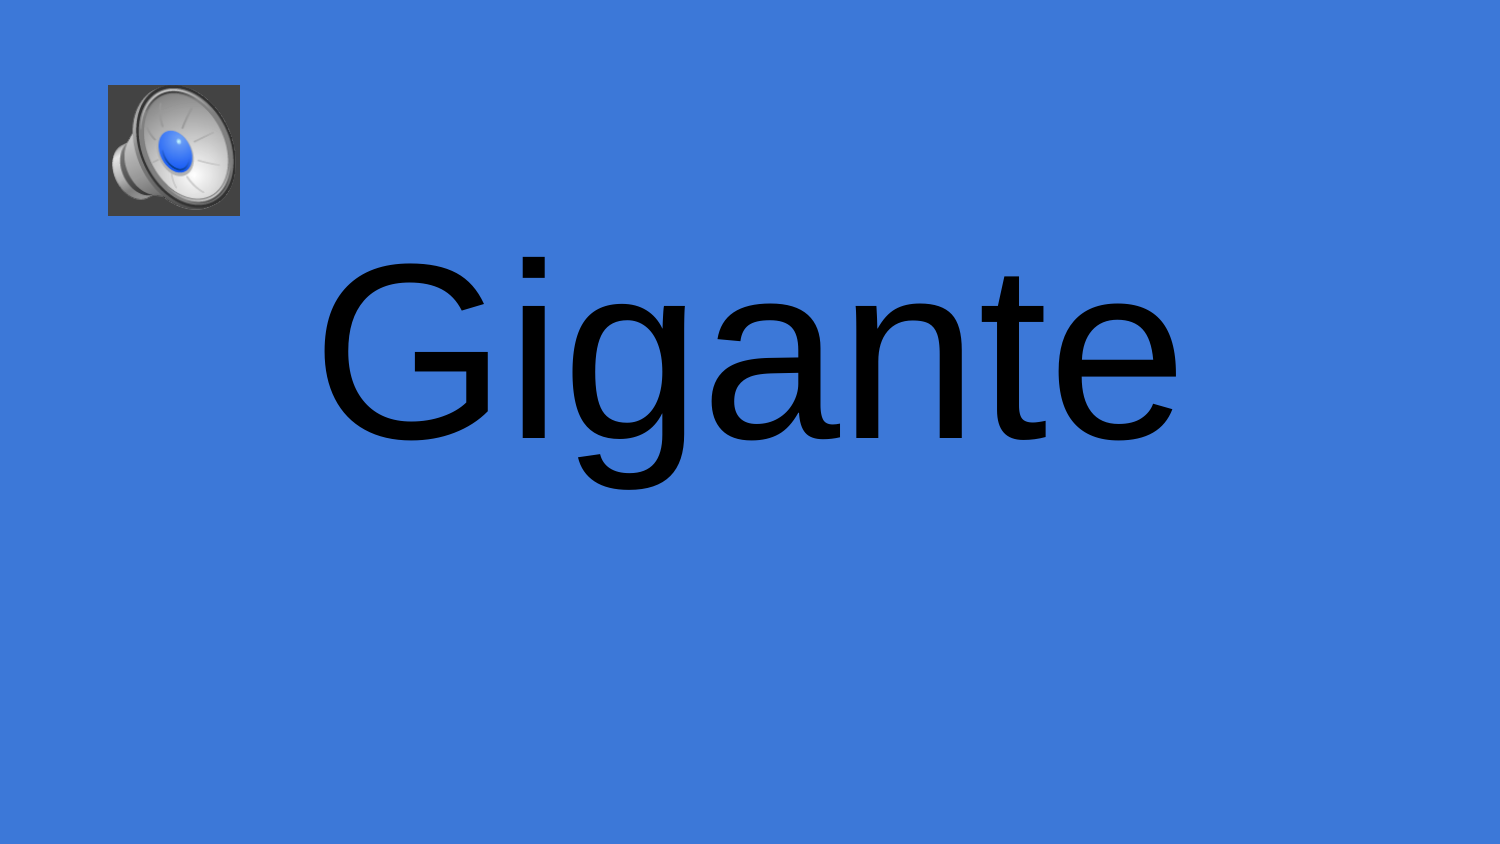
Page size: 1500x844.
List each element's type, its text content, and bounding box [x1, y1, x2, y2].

picture [107, 83, 241, 218]
title Gigante [51, 181, 1449, 504]
